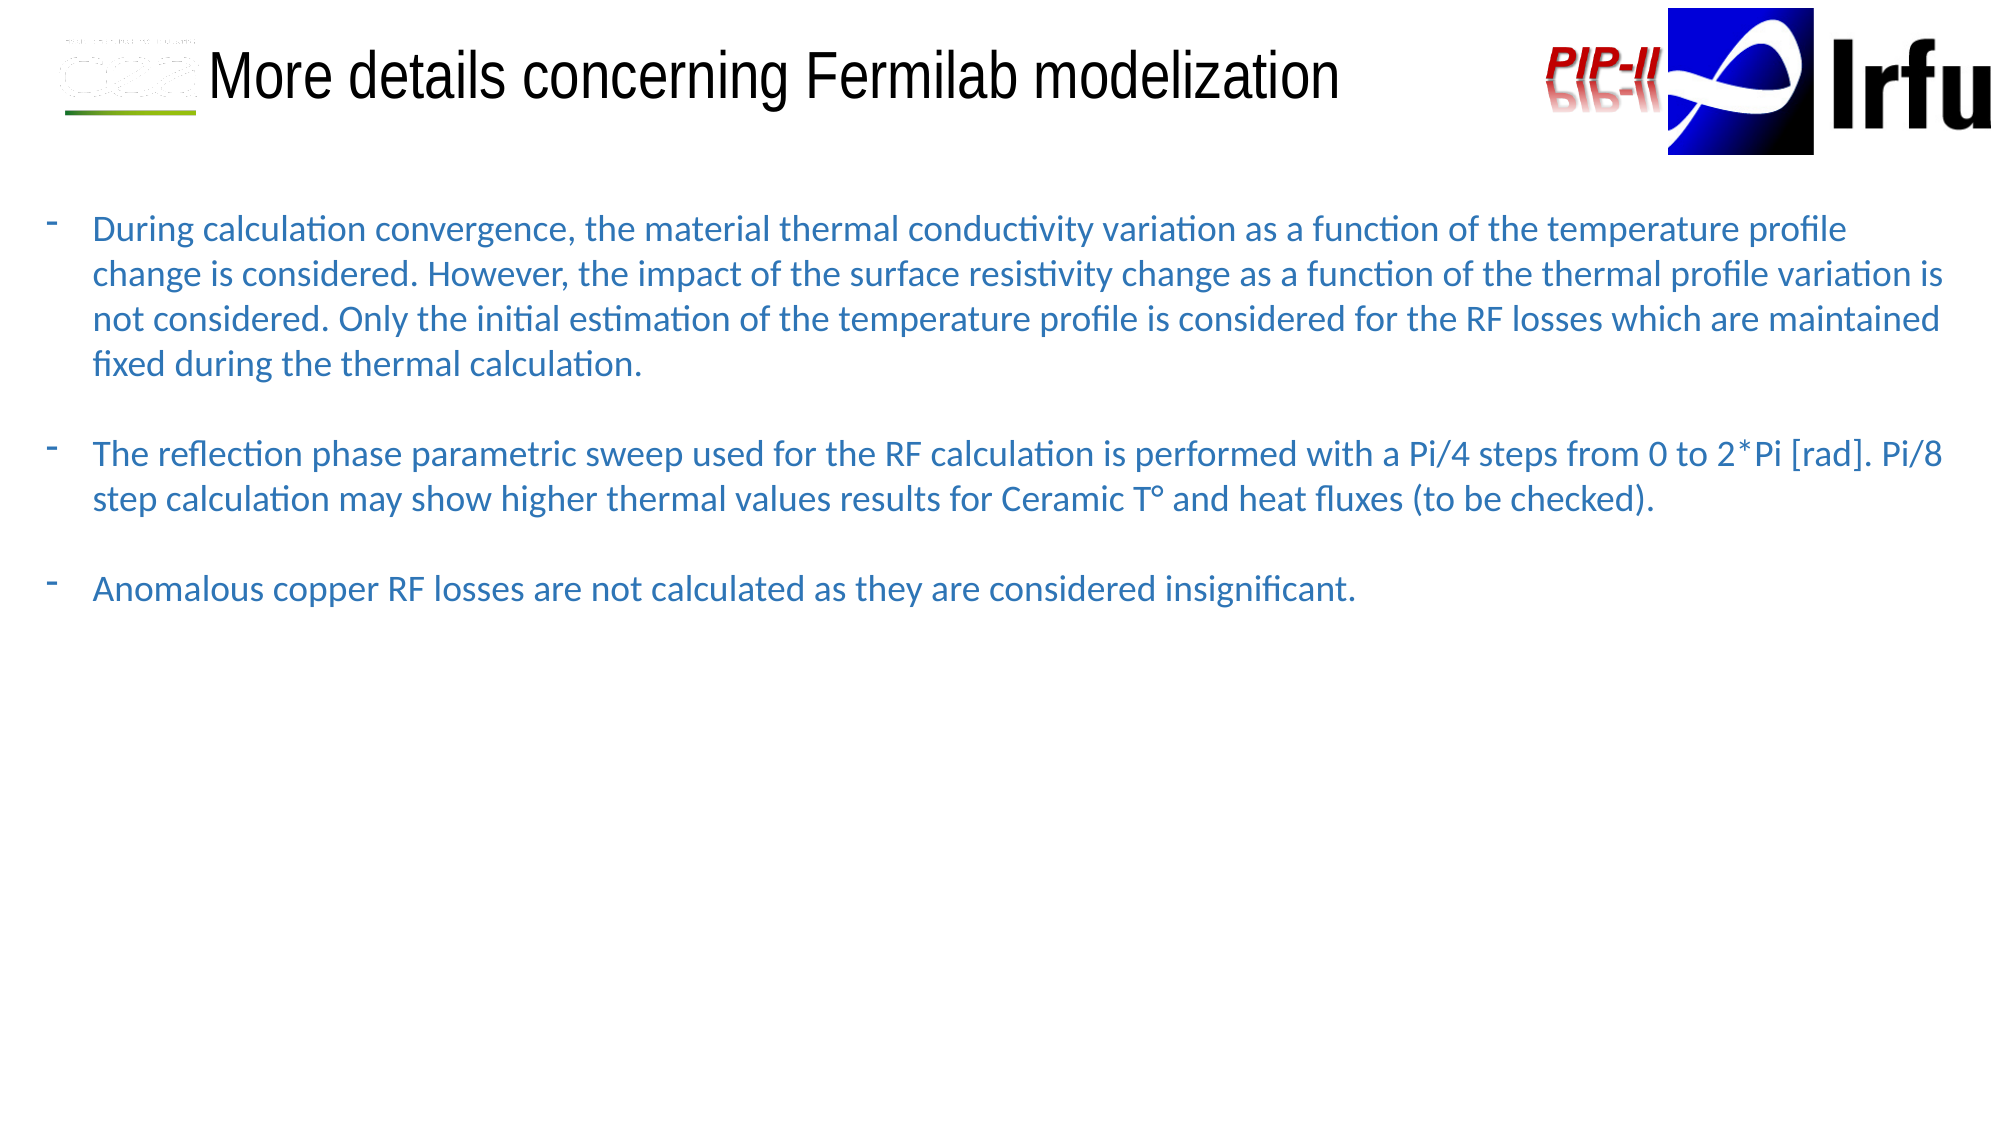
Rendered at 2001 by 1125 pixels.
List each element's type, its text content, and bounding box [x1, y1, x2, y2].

picture [1515, 8, 1991, 155]
title More details concerning Fermilab modelization [193, 0, 1546, 155]
picture [15, 7, 193, 147]
text_box During calculation convergence, the material thermal conductivity variation as a function of the temperature profile change is considered. However, the impact of the surface resistivity change as a function of the thermal profile variation is not considered. Only the initial estimation of the temperature profile is considered for the RF losses which are maintained fixed during the thermal calculation. The reflection phase parametric sweep used for the RF calculation is performed with a Pi/4 steps from 0 to 2*Pi [rad]. Pi/8 step calculation may show higher thermal values results for Ceramic T° and heat fluxes (to be checked). Anomalous copper RF losses are not calculated as they are considered insignificant. [31, 196, 1977, 616]
